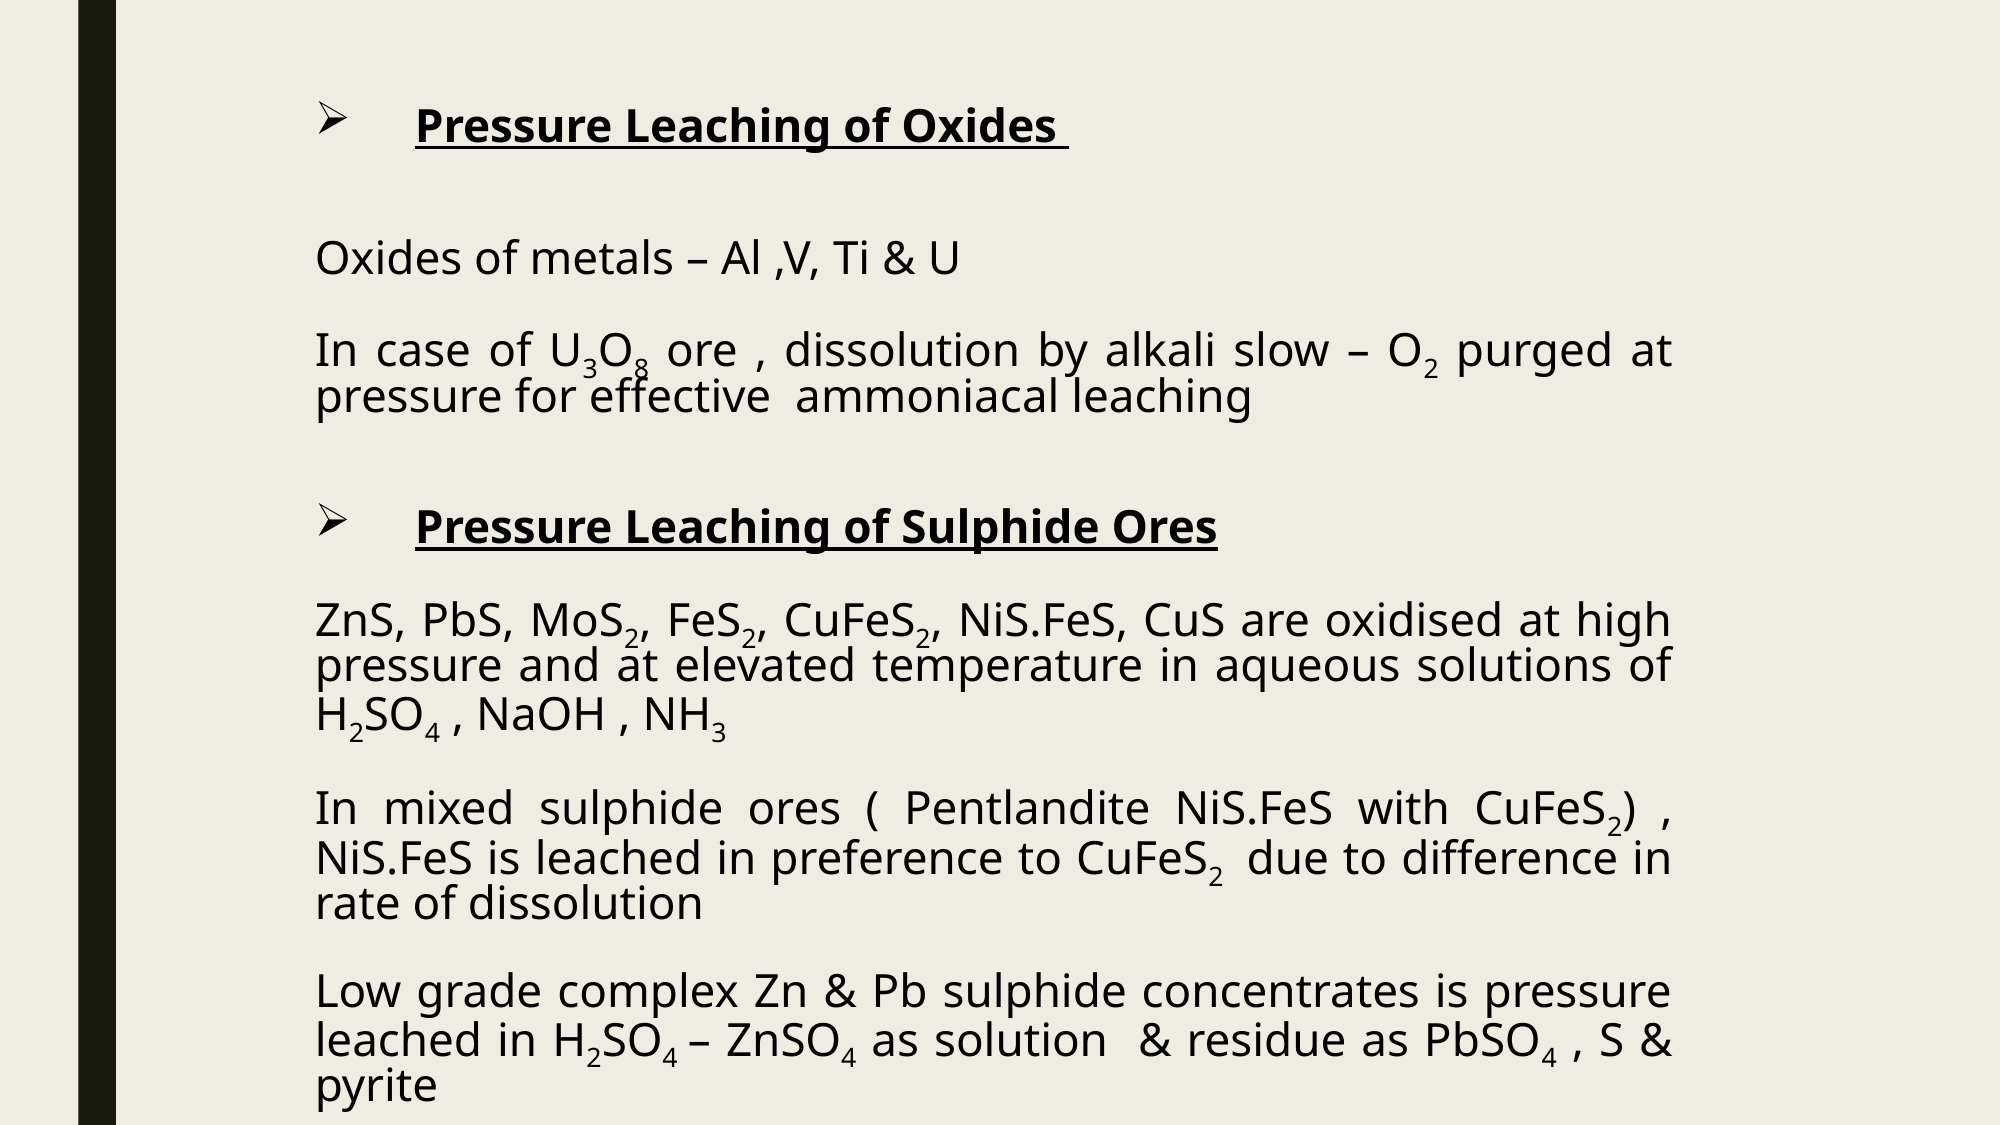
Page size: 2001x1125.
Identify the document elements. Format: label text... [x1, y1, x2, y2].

text_box Pressure Leaching of Oxides Oxides of metals – Al ,V, Ti & U In case of U3O8 ore , dissolution by alkali slow – O2 purged at pressure for effective ammoniacal leaching Pressure Leaching of Sulphide Ores ZnS, PbS, MoS2, FeS2, CuFeS2, NiS.FeS, CuS are oxidised at high pressure and at elevated temperature in aqueous solutions of H2SO4 , NaOH , NH3 In mixed sulphide ores ( Pentlandite NiS.FeS with CuFeS2) , NiS.FeS is leached in preference to CuFeS2 due to difference in rate of dissolution Low grade complex Zn & Pb sulphide concentrates is pressure leached in H2SO4 – ZnSO4 as solution & residue as PbSO4 , S & pyrite [300, 99, 1688, 1118]
